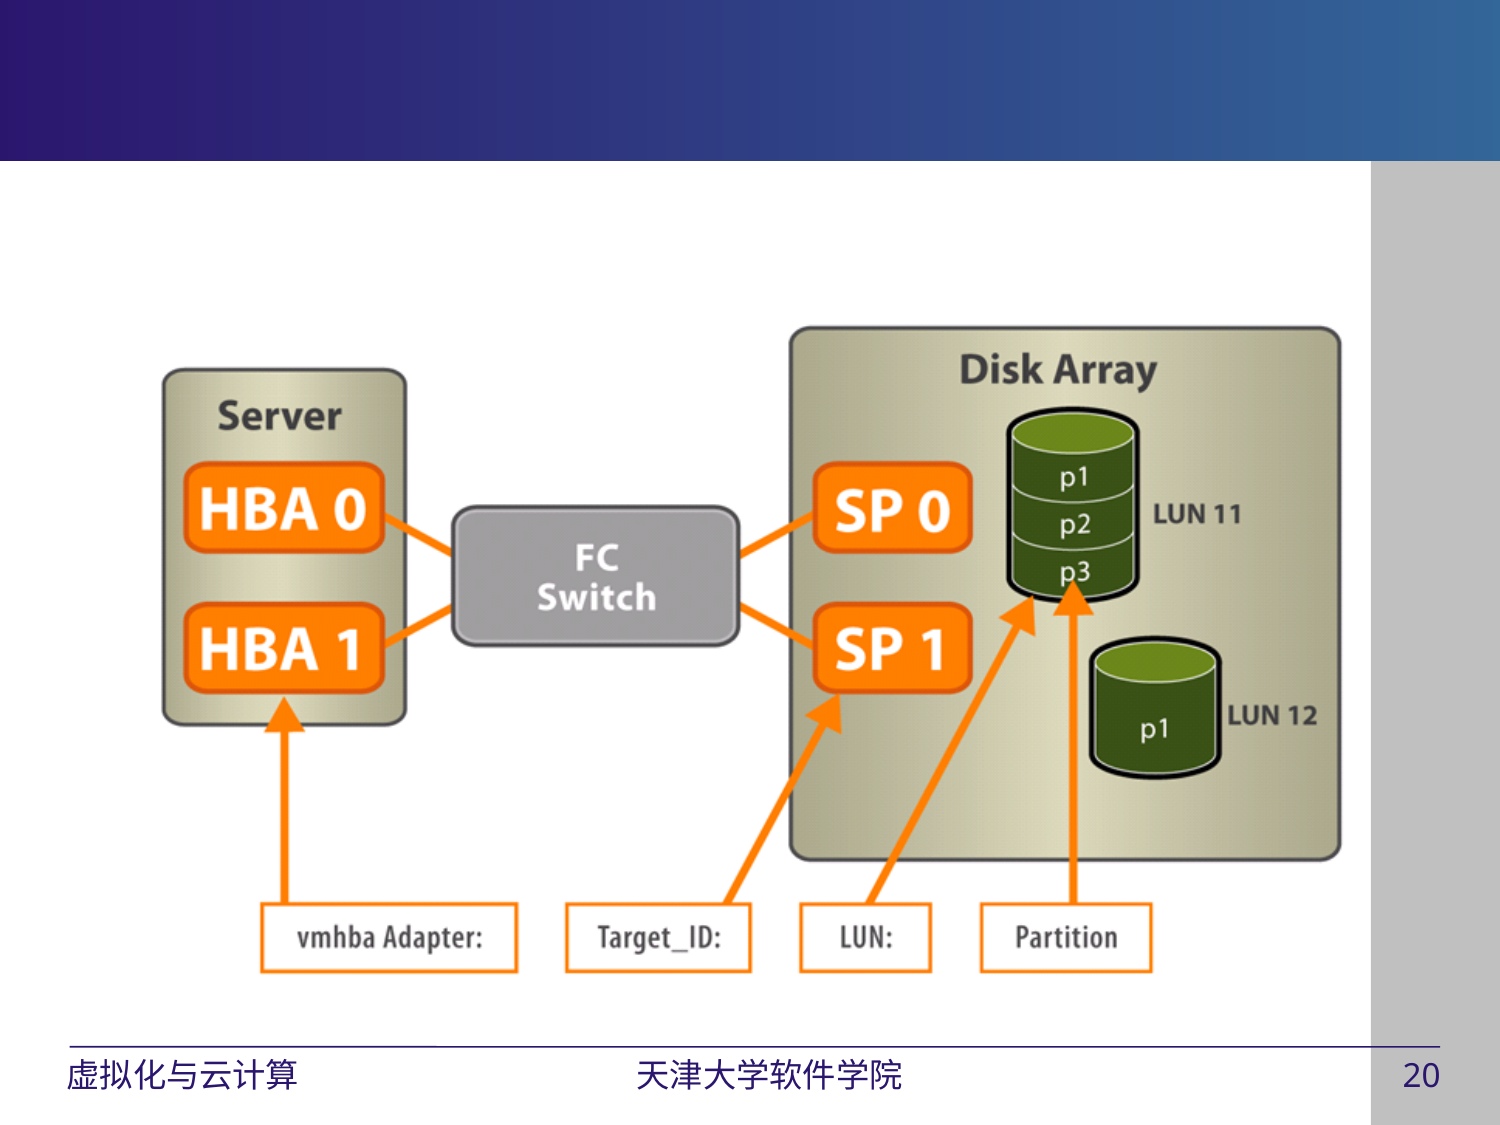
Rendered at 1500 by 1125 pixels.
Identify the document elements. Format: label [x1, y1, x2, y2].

list [146, 308, 1354, 990]
